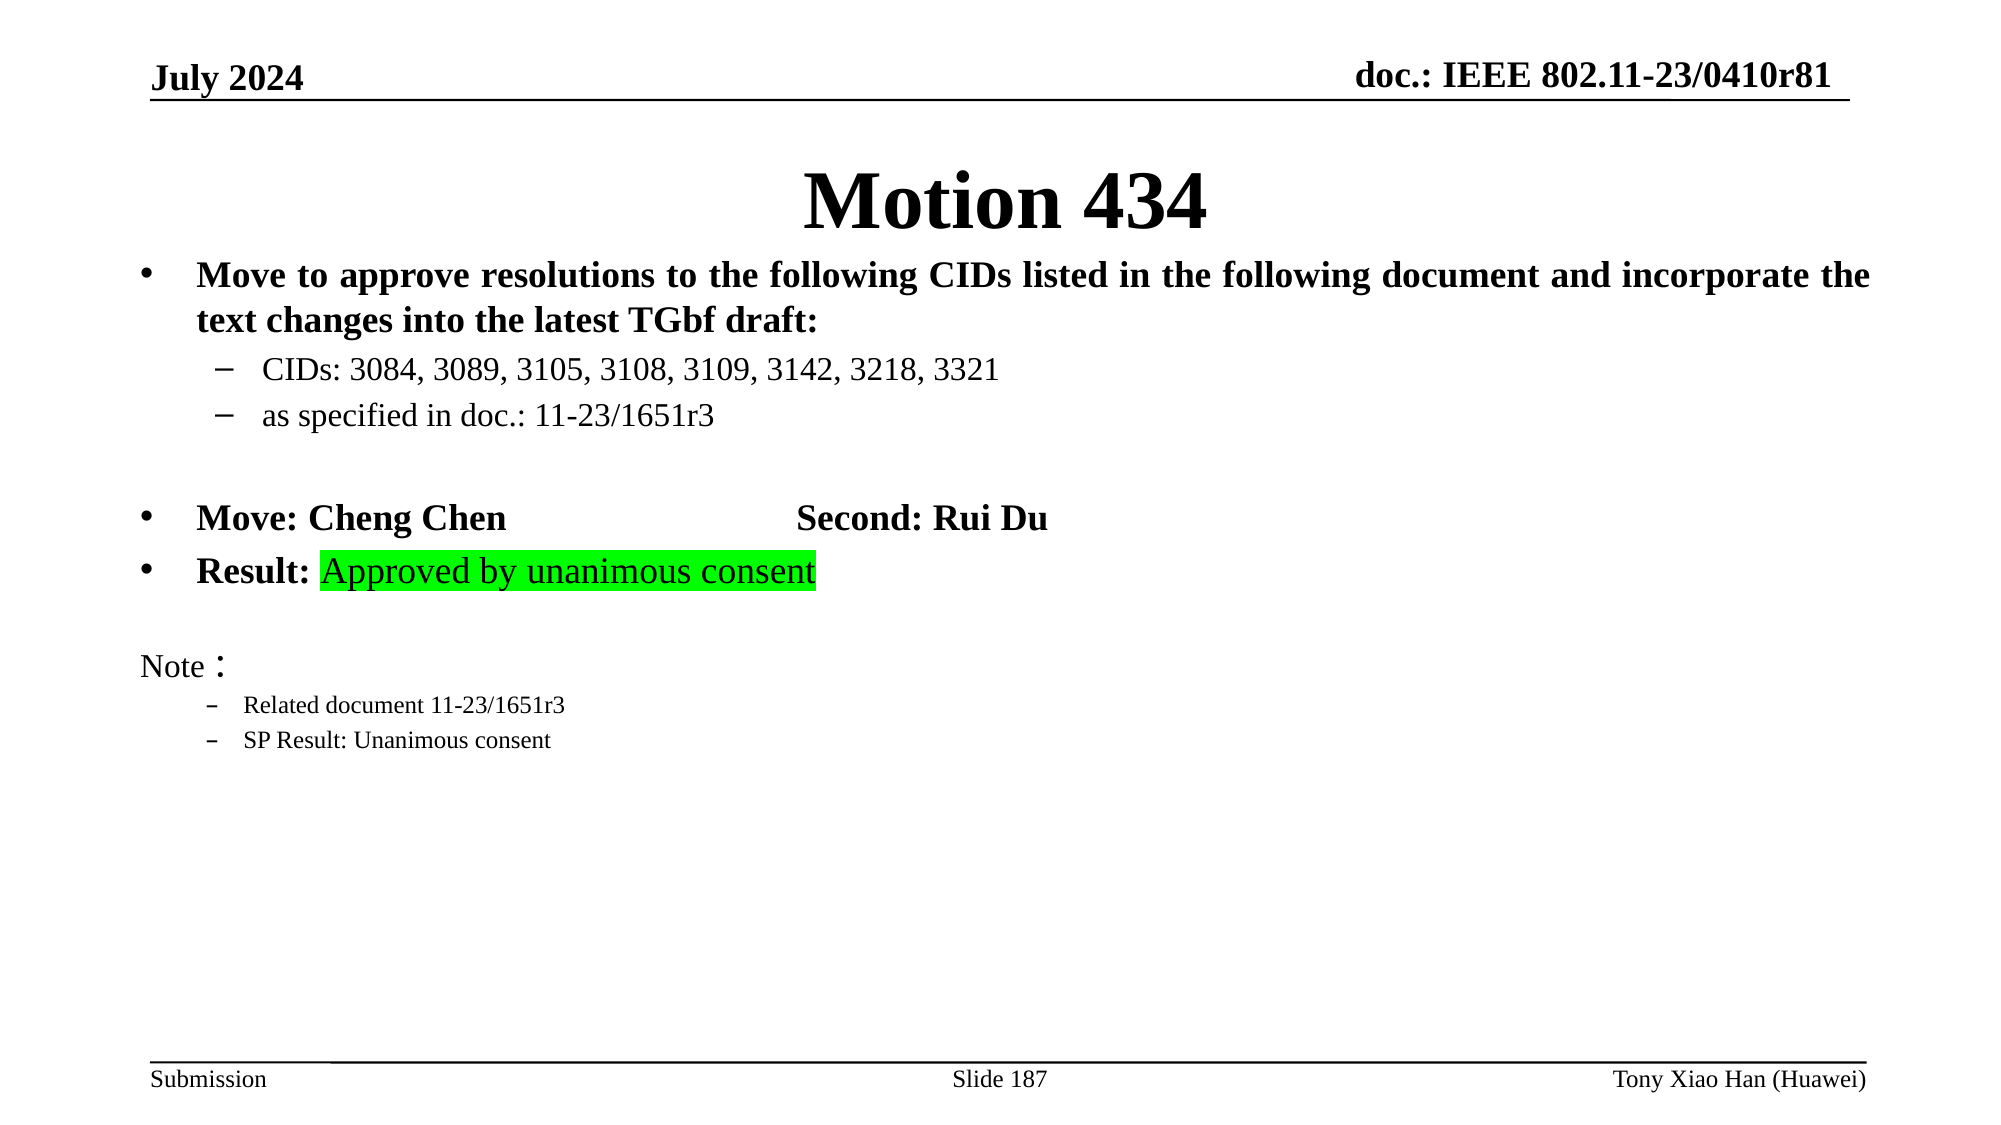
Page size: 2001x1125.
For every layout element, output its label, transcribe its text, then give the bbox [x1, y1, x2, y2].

text_box Motion 434 [368, 137, 1644, 212]
text_box Move to approve resolutions to the following CIDs listed in the following document and incorporate the text changes into the latest TGbf draft: CIDs: 3084, 3089, 3105, 3108, 3109, 3142, 3218, 3321 as specified in doc.: 11-23/1651r3 Move: Cheng Chen Second: Rui Du Result: Approved by unanimous consent Note： Related document 11-23/1651r3 SP Result: Unanimous consent [125, 212, 1888, 988]
